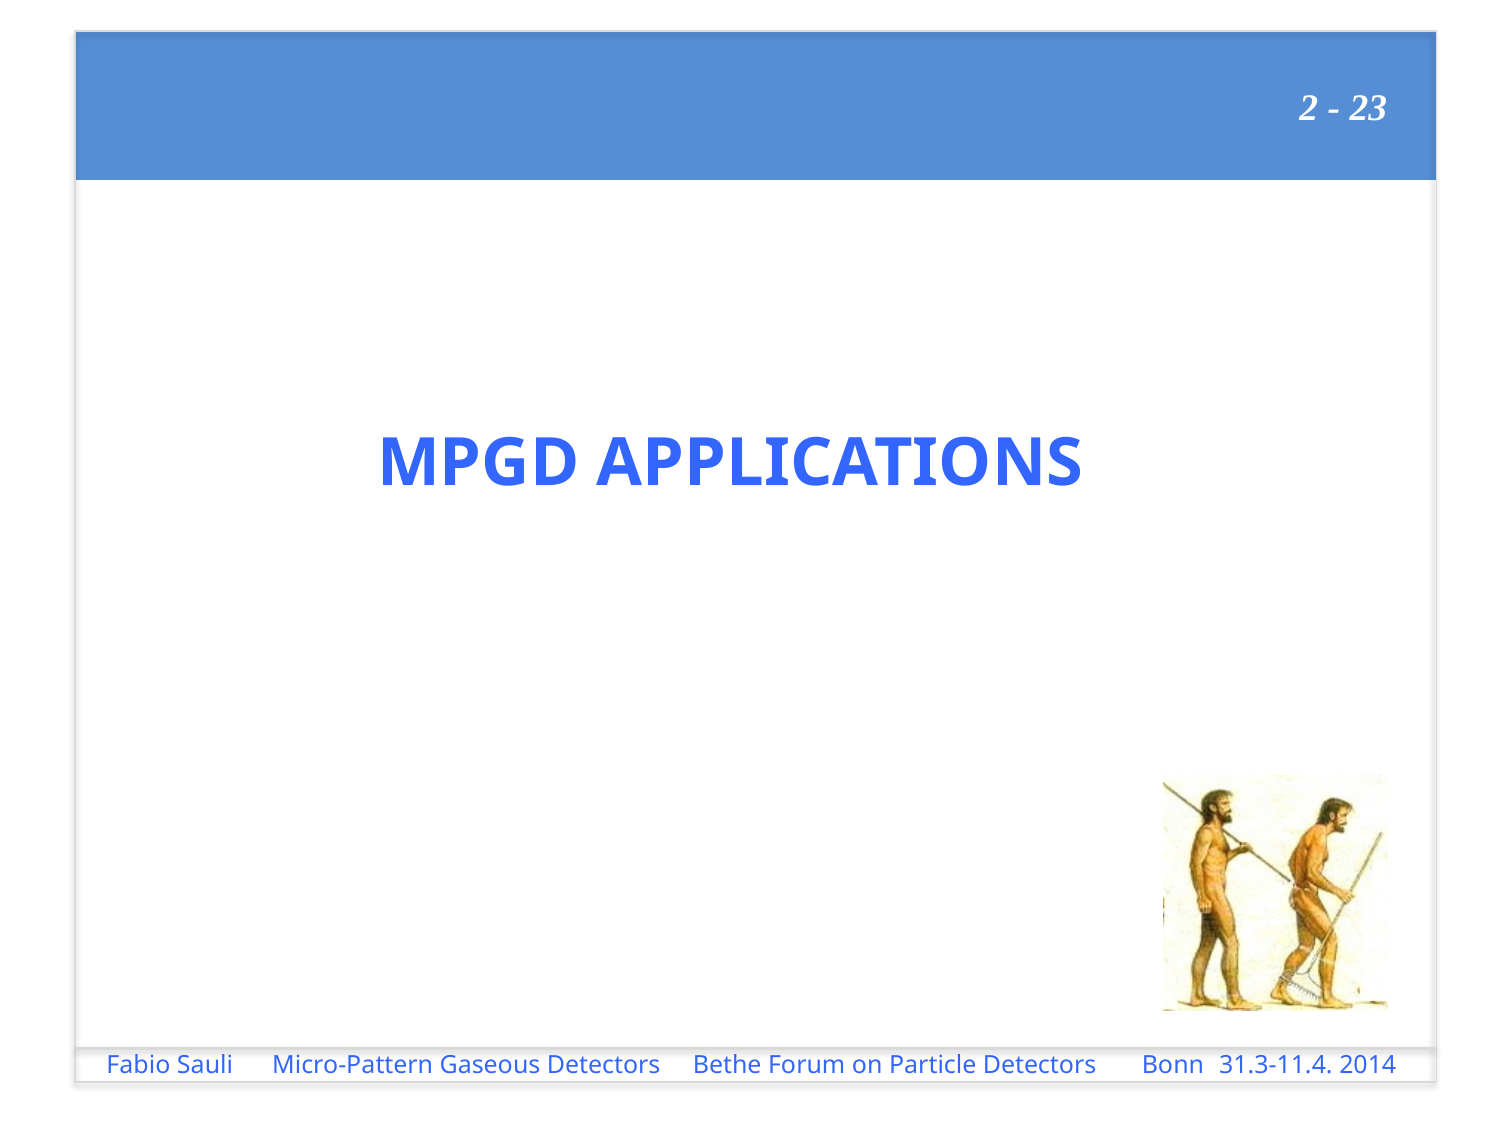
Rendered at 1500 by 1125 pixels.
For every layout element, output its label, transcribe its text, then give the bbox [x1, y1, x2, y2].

picture [1163, 774, 1388, 1011]
text_box MPGD APPLICATIONS [361, 411, 1099, 507]
